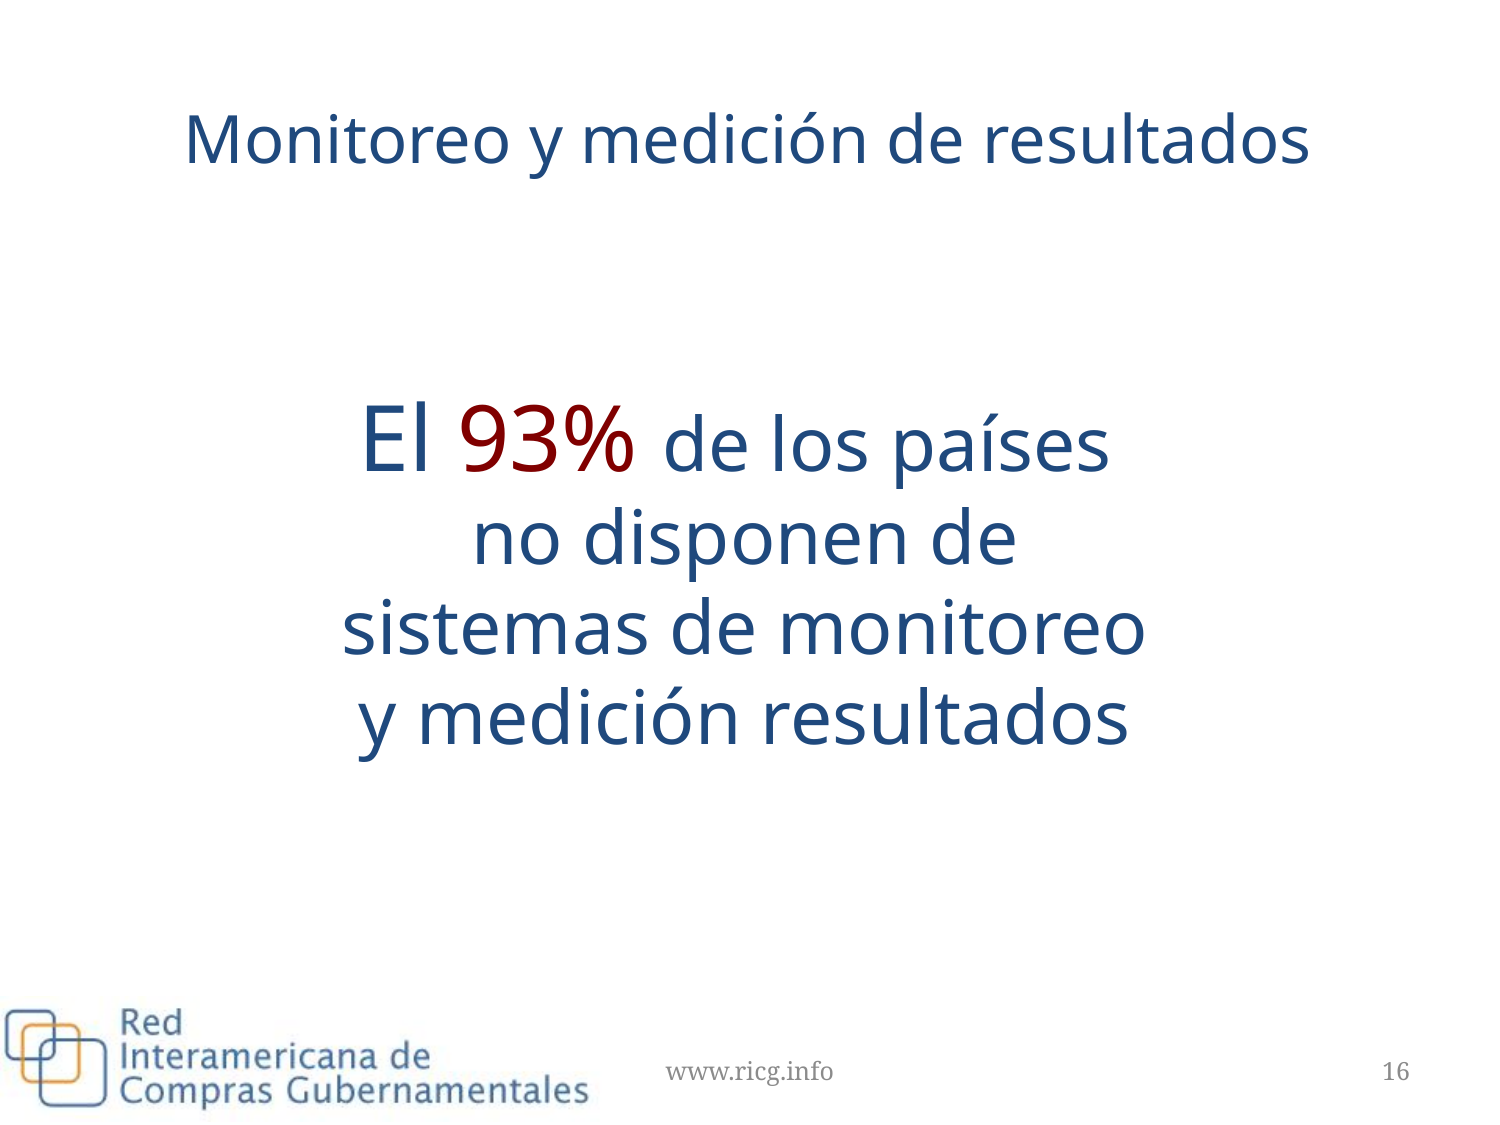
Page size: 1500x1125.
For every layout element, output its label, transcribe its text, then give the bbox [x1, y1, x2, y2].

footer www.ricg.info [618, 1042, 988, 1103]
text_box El 93% de los países no disponen de sistemas de monitoreo y medición resultados [312, 372, 1178, 767]
slide_number 16 [1074, 1042, 1425, 1103]
text_box Monitoreo y medición de resultados [152, 89, 1345, 184]
picture [0, 996, 615, 1123]
